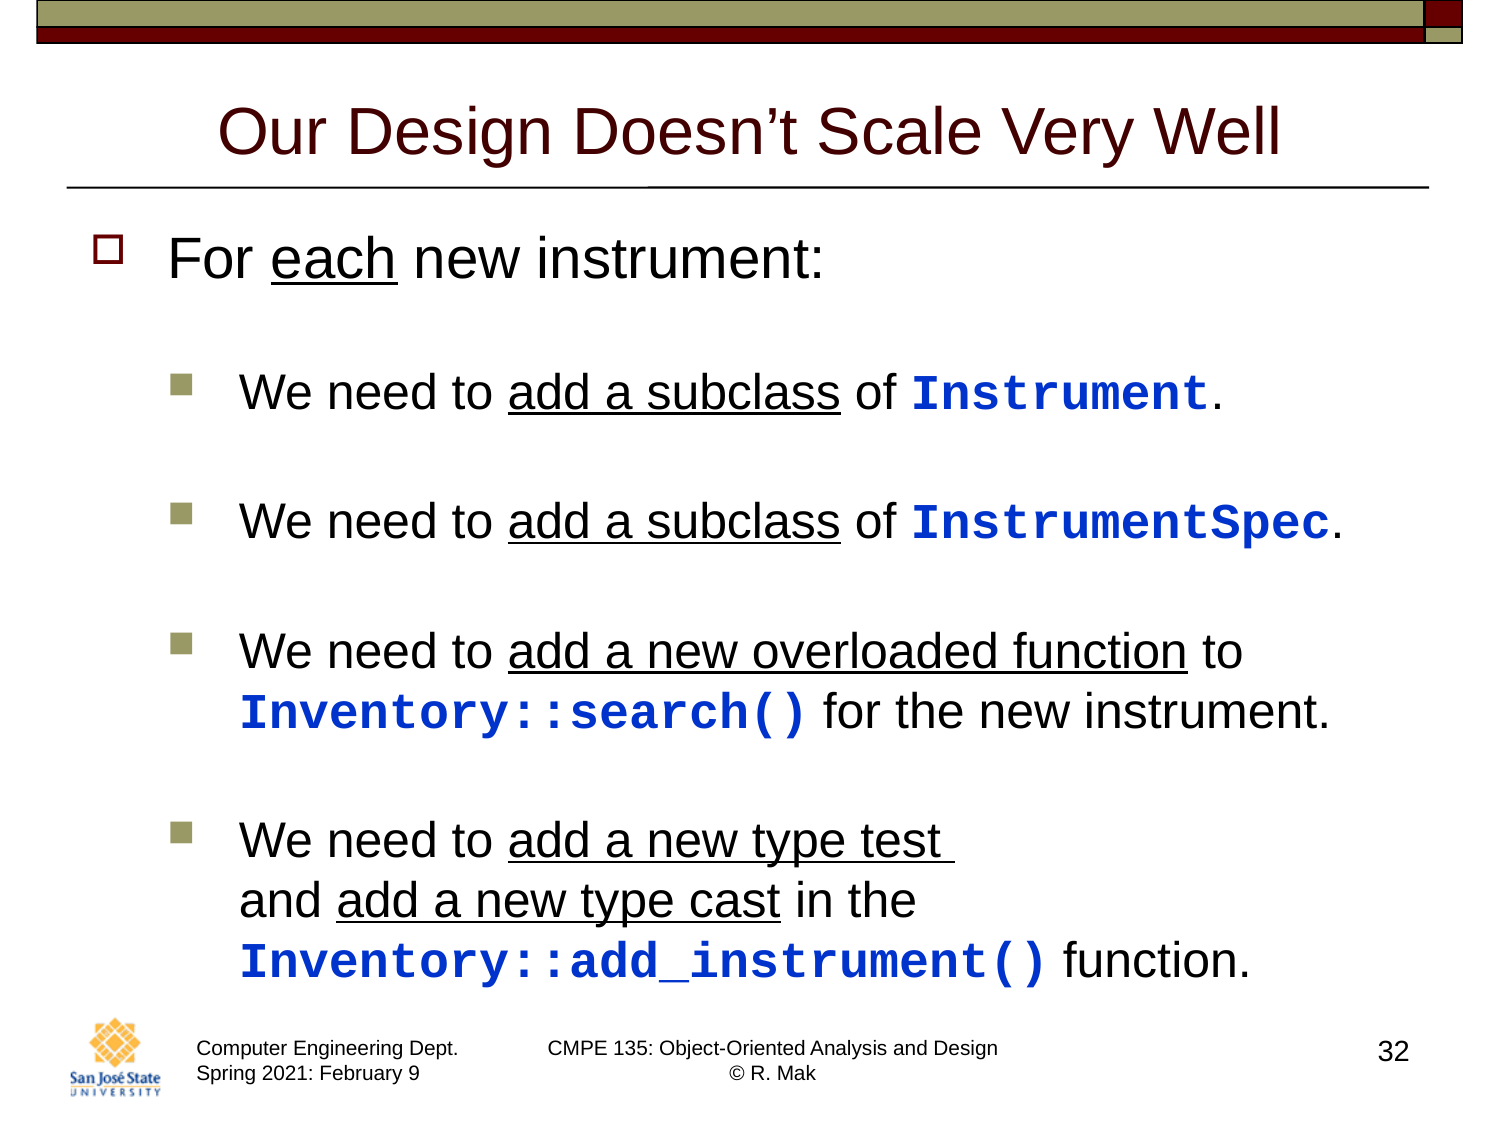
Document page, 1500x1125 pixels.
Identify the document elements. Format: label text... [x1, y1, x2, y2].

list For each new instrument: We need to add a subclass of Instrument. We need to add a subclass of InstrumentSpec. We need to add a new overloaded function to Inventory::search() for the new instrument. We need to add a new type test and add a new type cast in the Inventory::add_instrument() function. [75, 212, 1425, 1006]
slide_number 32 [1335, 1025, 1425, 1100]
title Our Design Doesn’t Scale Very Well [75, 67, 1425, 175]
picture [60, 1012, 166, 1112]
